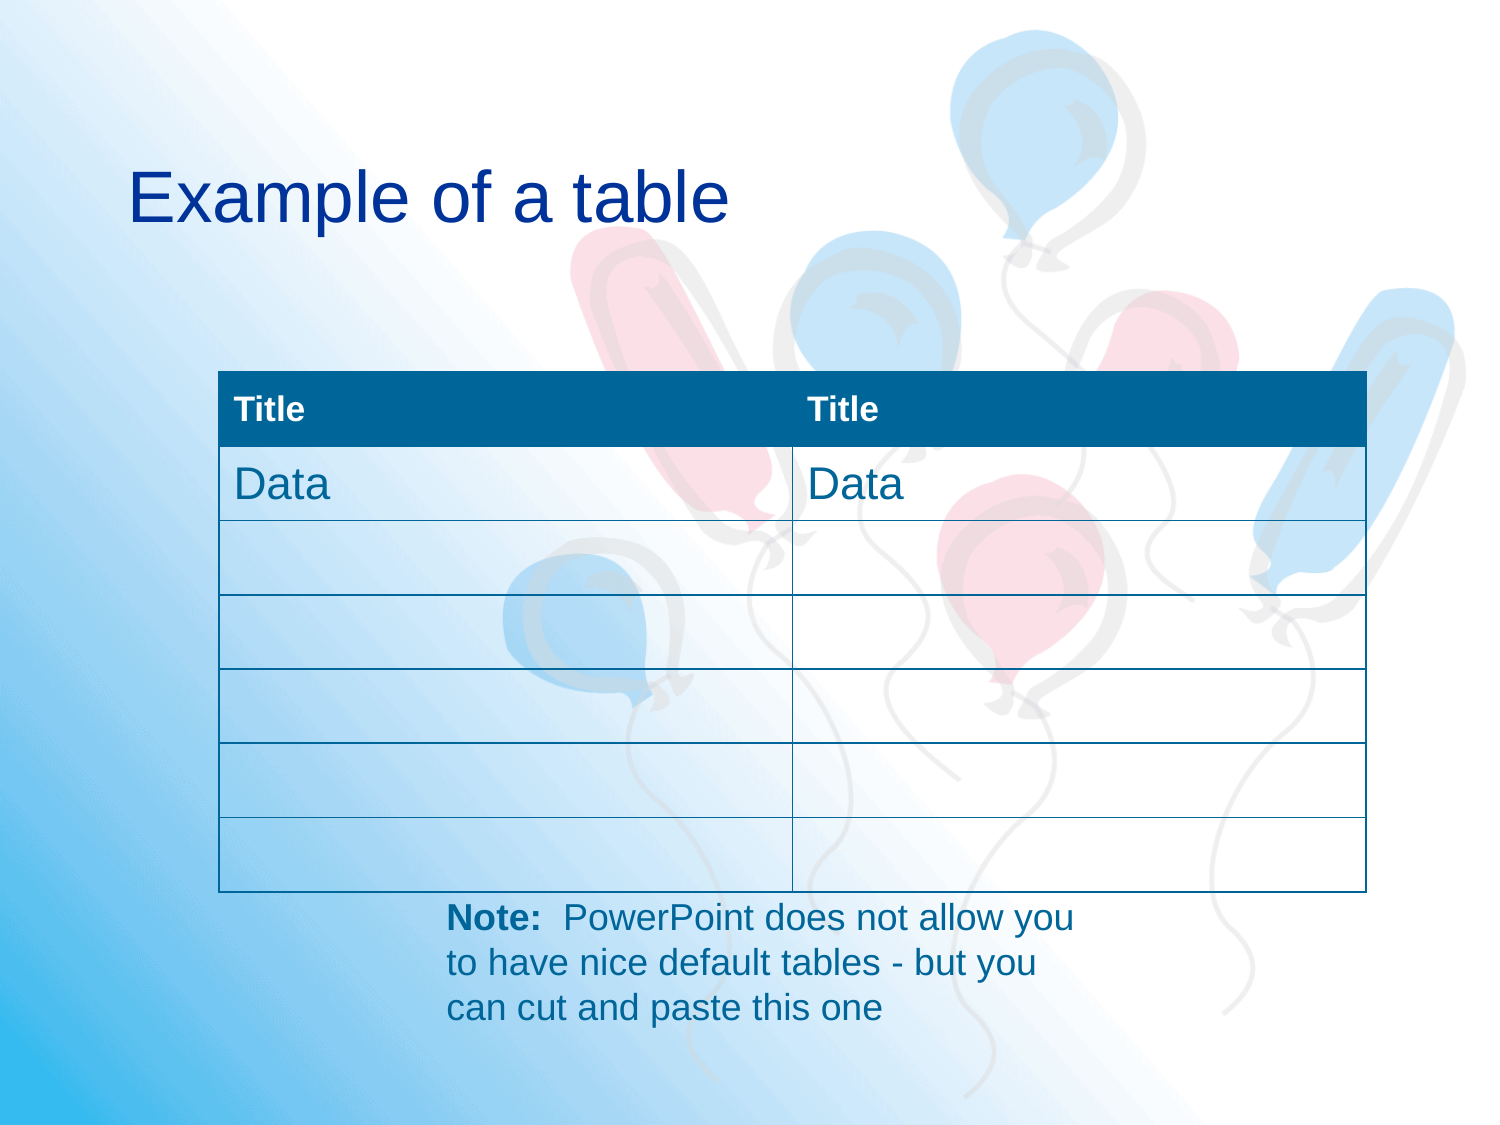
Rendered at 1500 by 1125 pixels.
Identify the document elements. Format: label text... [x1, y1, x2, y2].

title Example of a table [112, 99, 1388, 288]
text_box Note: PowerPoint does not allow you to have nice default tables - but you can cut and paste this one [431, 885, 1106, 1036]
table_cell [793, 818, 1365, 891]
table_cell [793, 744, 1365, 817]
table_cell [220, 670, 792, 742]
table_cell [793, 670, 1365, 742]
table_cell [793, 596, 1365, 668]
table_cell Data [793, 447, 1365, 520]
table_cell Data [220, 447, 792, 520]
table_cell [220, 596, 792, 668]
table_header Title [793, 373, 1365, 445]
table_header Title [220, 373, 792, 445]
table_cell [793, 521, 1365, 594]
table_cell [220, 818, 792, 891]
table_cell [220, 521, 792, 594]
picture [0, 0, 1500, 1125]
table_cell [220, 744, 792, 817]
